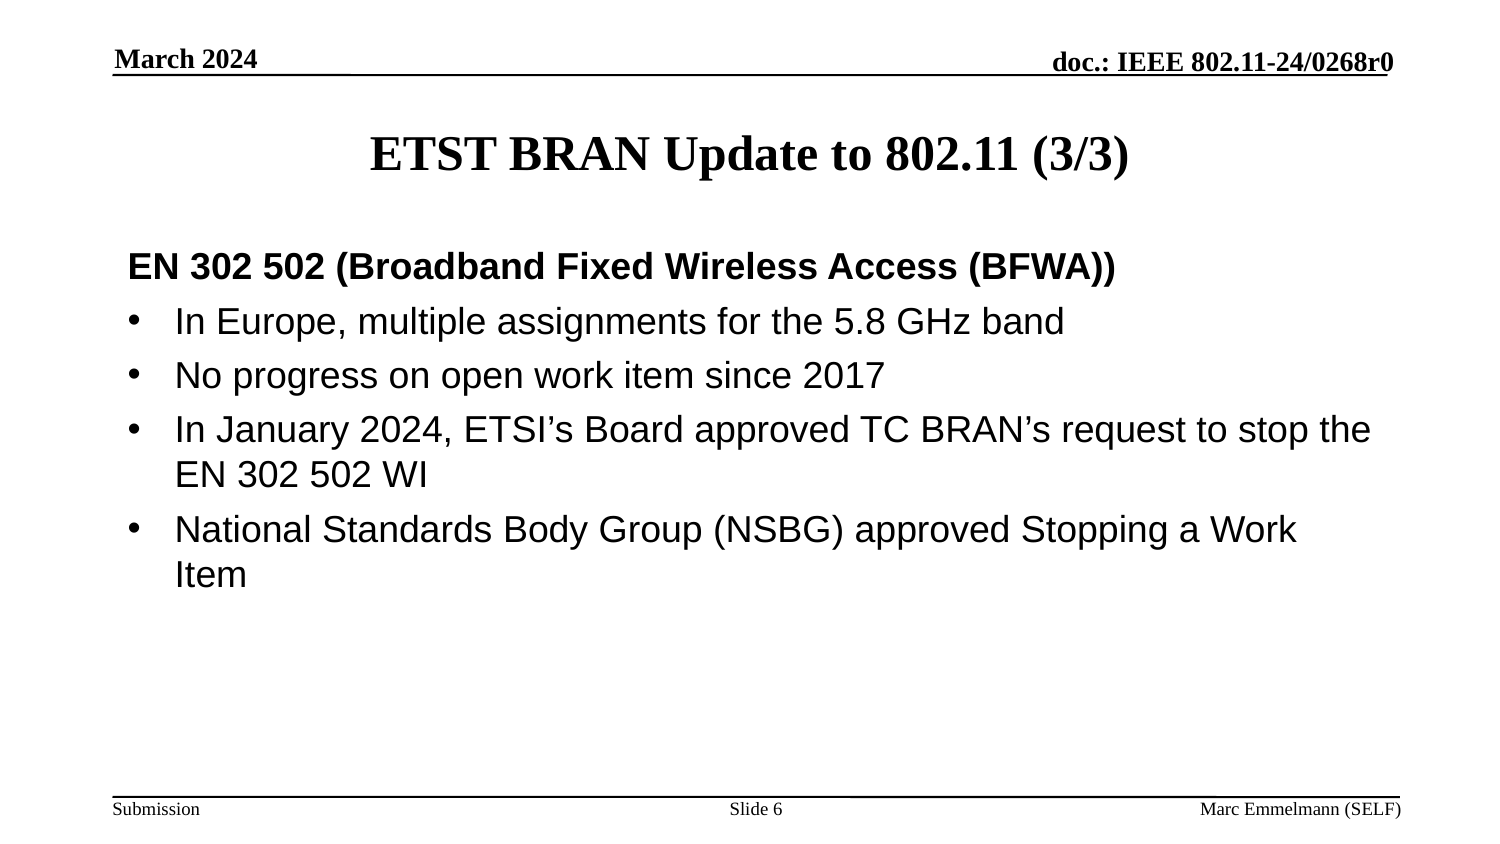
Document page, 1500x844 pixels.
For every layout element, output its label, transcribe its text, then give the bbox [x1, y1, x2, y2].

slide_number Slide 6 [712, 796, 800, 842]
list EN 302 502 (Broadband Fixed Wireless Access (BFWA)) In Europe, multiple assignments for the 5.8 GHz band No progress on open work item since 2017 In January 2024, ETSI’s Board approved TC BRAN’s request to stop the EN 302 502 WI National Standards Body Group (NSBG) approved Stopping a Work Item [112, 234, 1388, 741]
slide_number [114, 40, 423, 75]
title ETST BRAN Update to 802.11 (3/3) [112, 84, 1388, 216]
footer Marc Emmelmann (SELF) [878, 796, 1402, 820]
